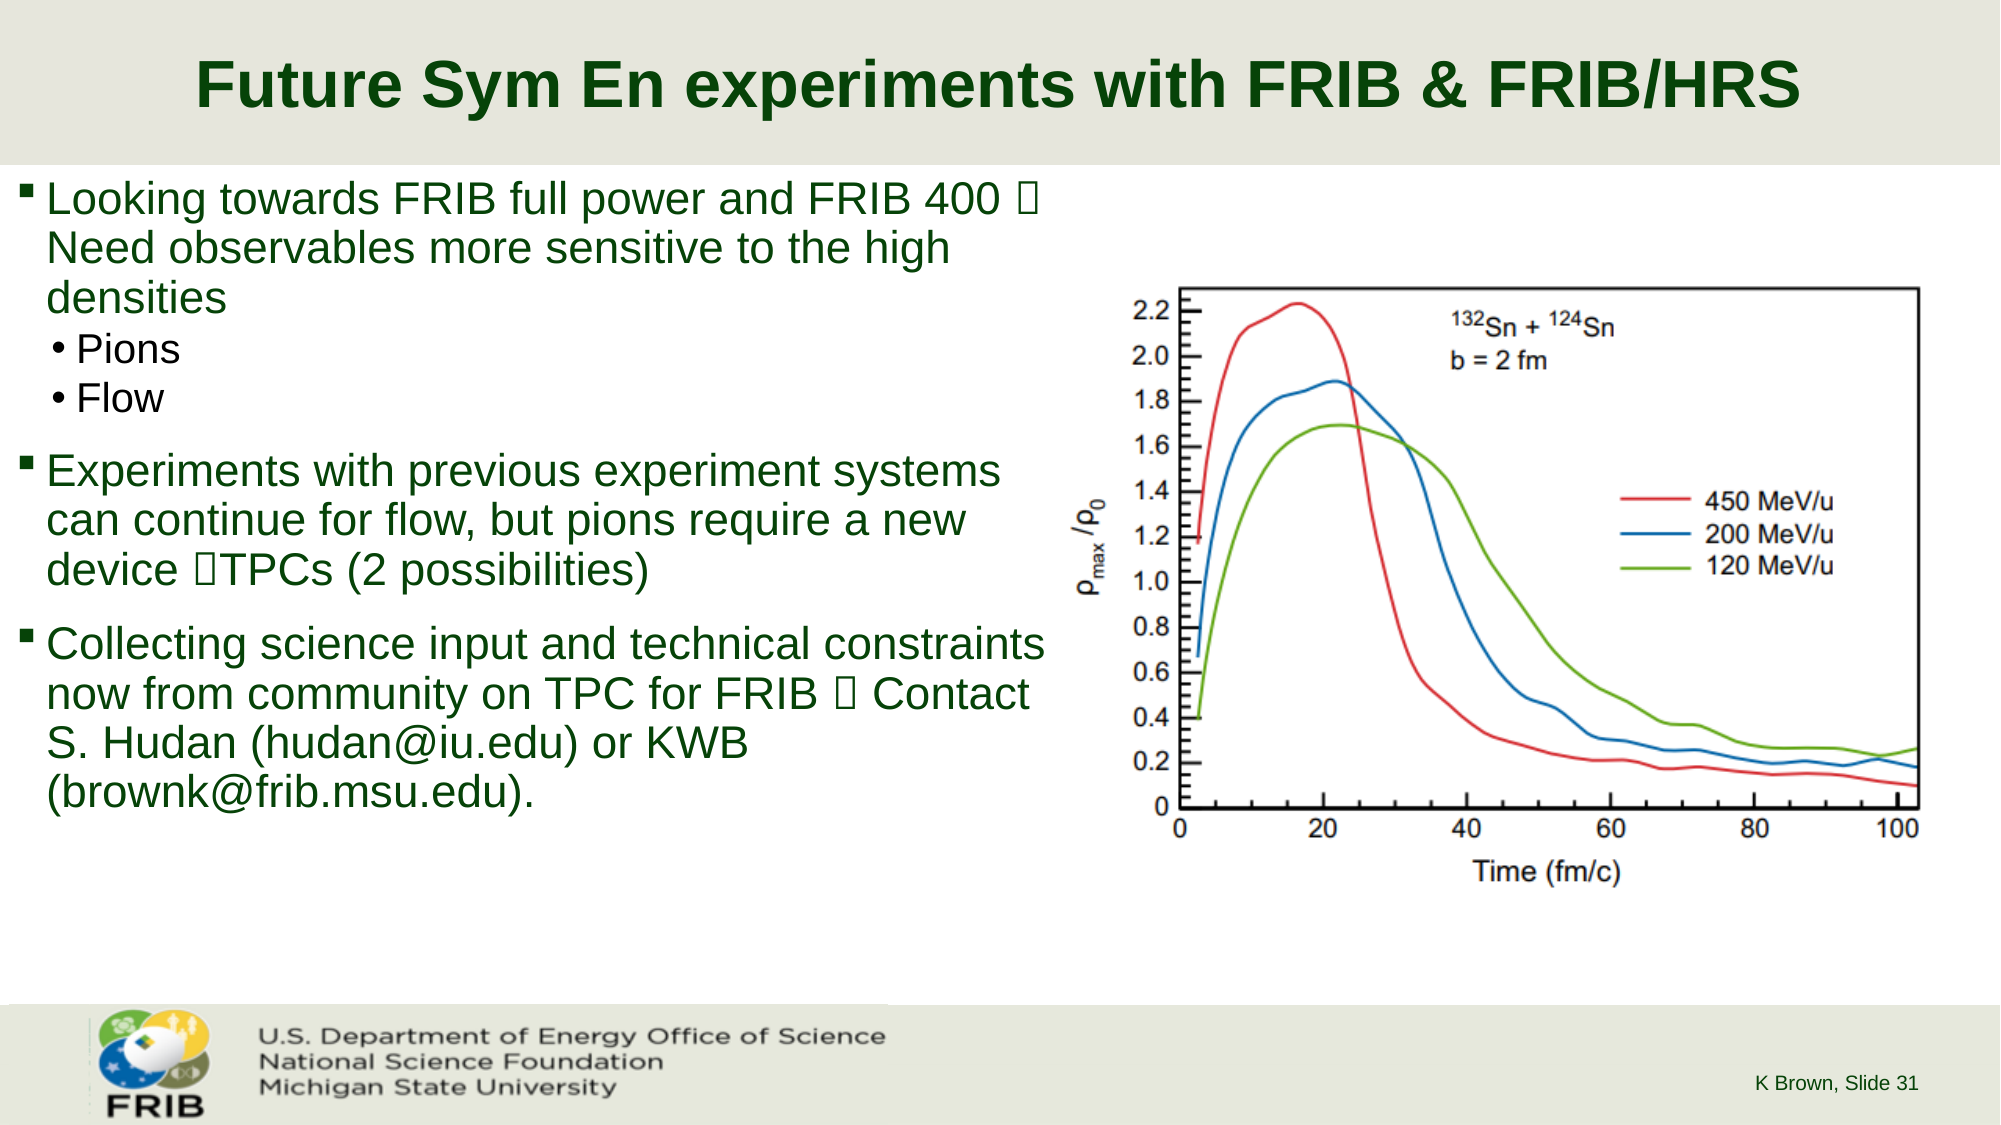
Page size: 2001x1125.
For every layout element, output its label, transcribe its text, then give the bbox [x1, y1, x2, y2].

picture [0, 1004, 2000, 1125]
footer K Brown [905, 1042, 1833, 1103]
slide_number , Slide 31 [1833, 1042, 2000, 1103]
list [1055, 271, 1944, 905]
list Looking towards FRIB full power and FRIB 400  Need observables more sensitive to the high densities Pions Flow Experiments with previous experiment systems can continue for flow, but pions require a new device TPCs (2 possibilities) Collecting science input and technical constraints now from community on TPC for FRIB  Contact S. Hudan (hudan@iu.edu) or KWB (brownk@frib.msu.edu). [16, 174, 1056, 1000]
title Future Sym En experiments with FRIB & FRIB/HRS [16, 45, 1984, 127]
picture [0, 0, 2000, 165]
